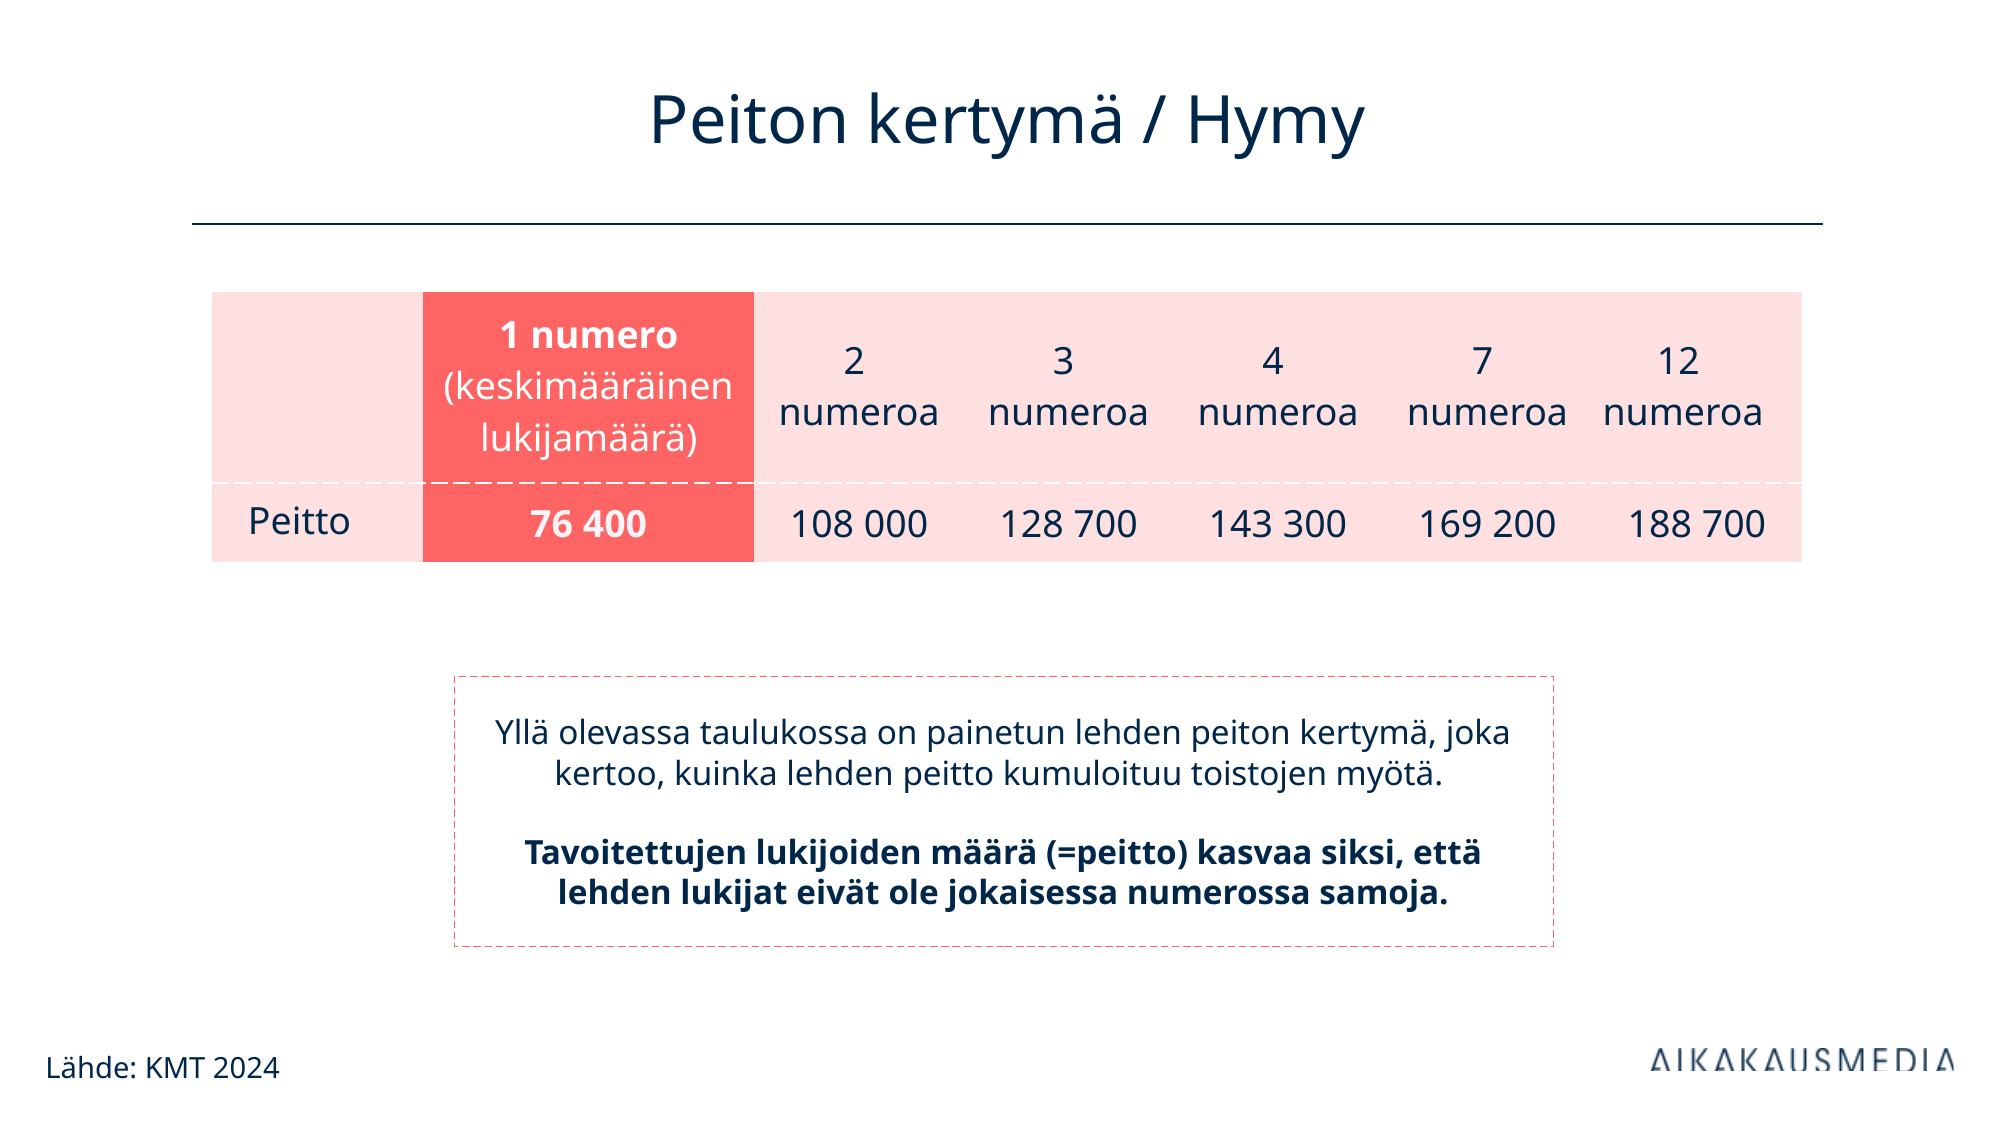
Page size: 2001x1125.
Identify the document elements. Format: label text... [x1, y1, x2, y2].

text_box Yllä olevassa taulukossa on painetun lehden peiton kertymä, joka kertoo, kuinka lehden peitto kumuloituu toistojen myötä. Tavoitettujen lukijoiden määrä (=peitto) kasvaa siksi, että lehden lukijat eivät ole jokaisessa numerossa samoja. [454, 676, 1554, 947]
table_cell 188 700 [1592, 483, 1802, 562]
table_header [212, 292, 423, 483]
table_cell Peitto [212, 483, 423, 562]
table_cell 169 200 [1383, 483, 1592, 562]
table_cell 128 700 [964, 483, 1173, 562]
table_cell 108 000 [754, 483, 964, 562]
text_box Lähde: KMT 2024 [30, 1035, 354, 1090]
table_header 1 numero (keskimääräinen lukijamäärä) [423, 292, 754, 483]
table_header 7 numeroa [1383, 292, 1592, 483]
table_header 2 numeroa [754, 292, 964, 483]
table_cell 143 300 [1173, 483, 1383, 562]
title Peiton kertymä / Hymy [191, 20, 1823, 225]
table_cell 76 400 [423, 483, 754, 562]
table_header 3 numeroa [964, 292, 1173, 483]
table_header 12 numeroa [1592, 292, 1802, 483]
table_header 4 numeroa [1173, 292, 1383, 483]
